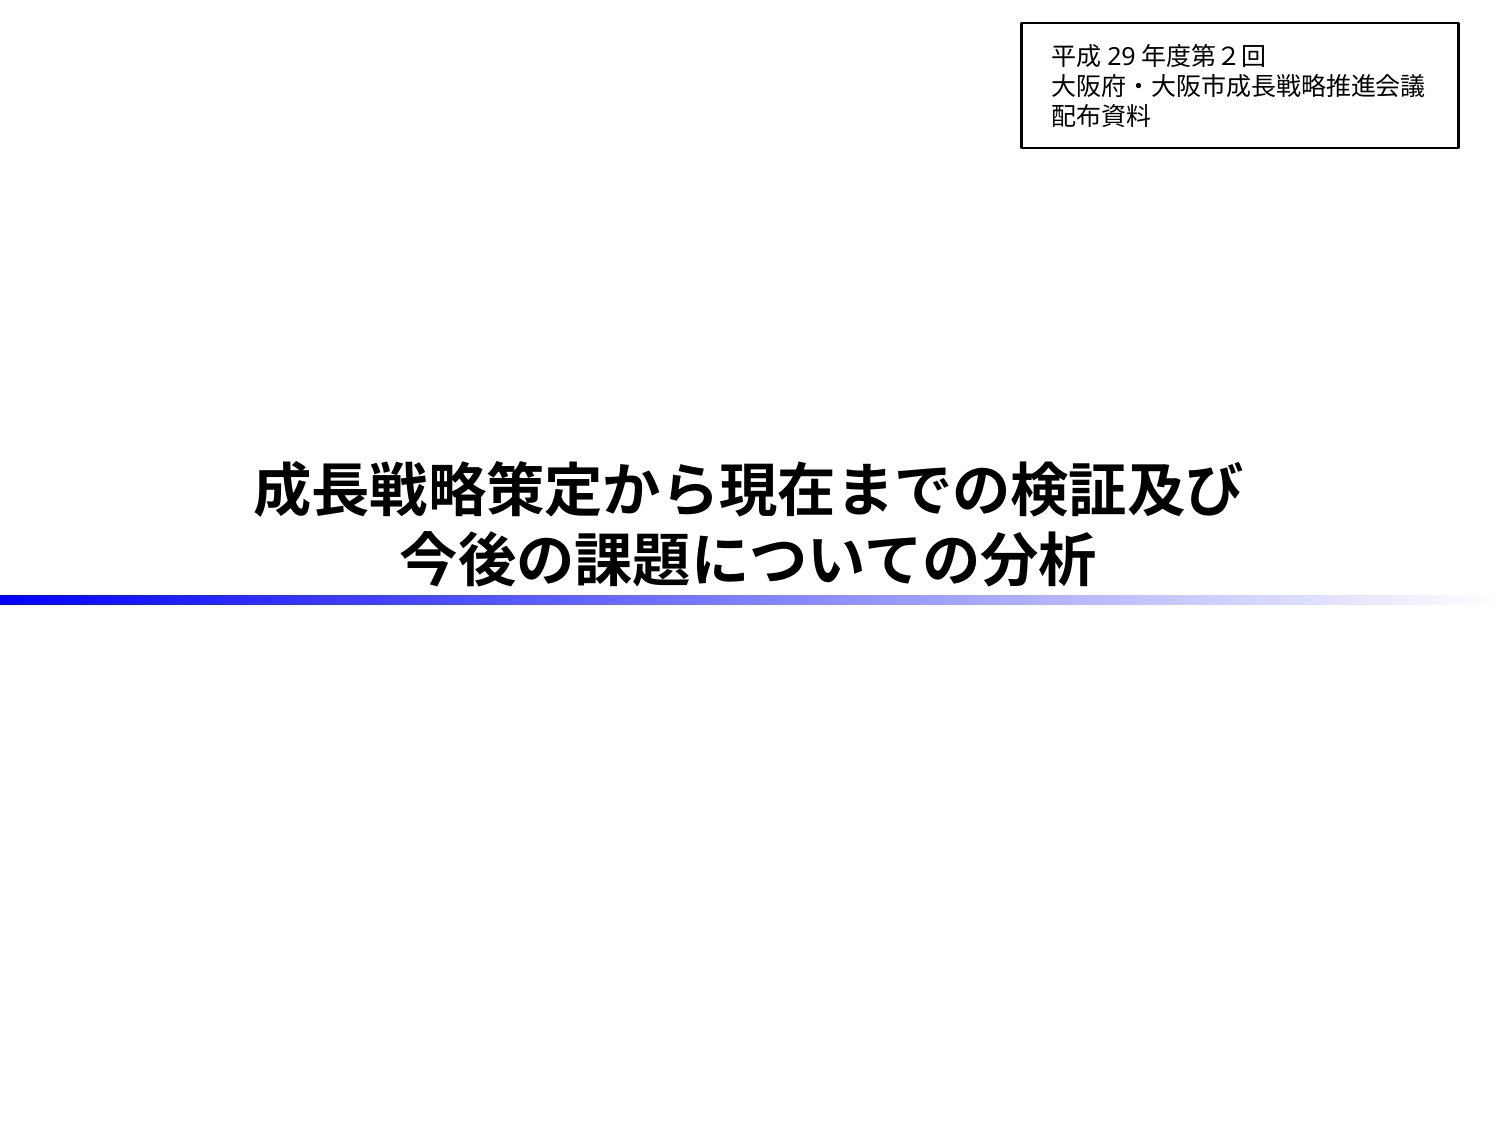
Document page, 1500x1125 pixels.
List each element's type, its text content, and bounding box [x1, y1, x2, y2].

title 成長戦略策定から現在までの検証及び 今後の課題についての分析 [0, 403, 1500, 645]
text_box 平成29年度第２回 大阪府・大阪市成長戦略推進会議 配布資料 [1021, 23, 1459, 149]
